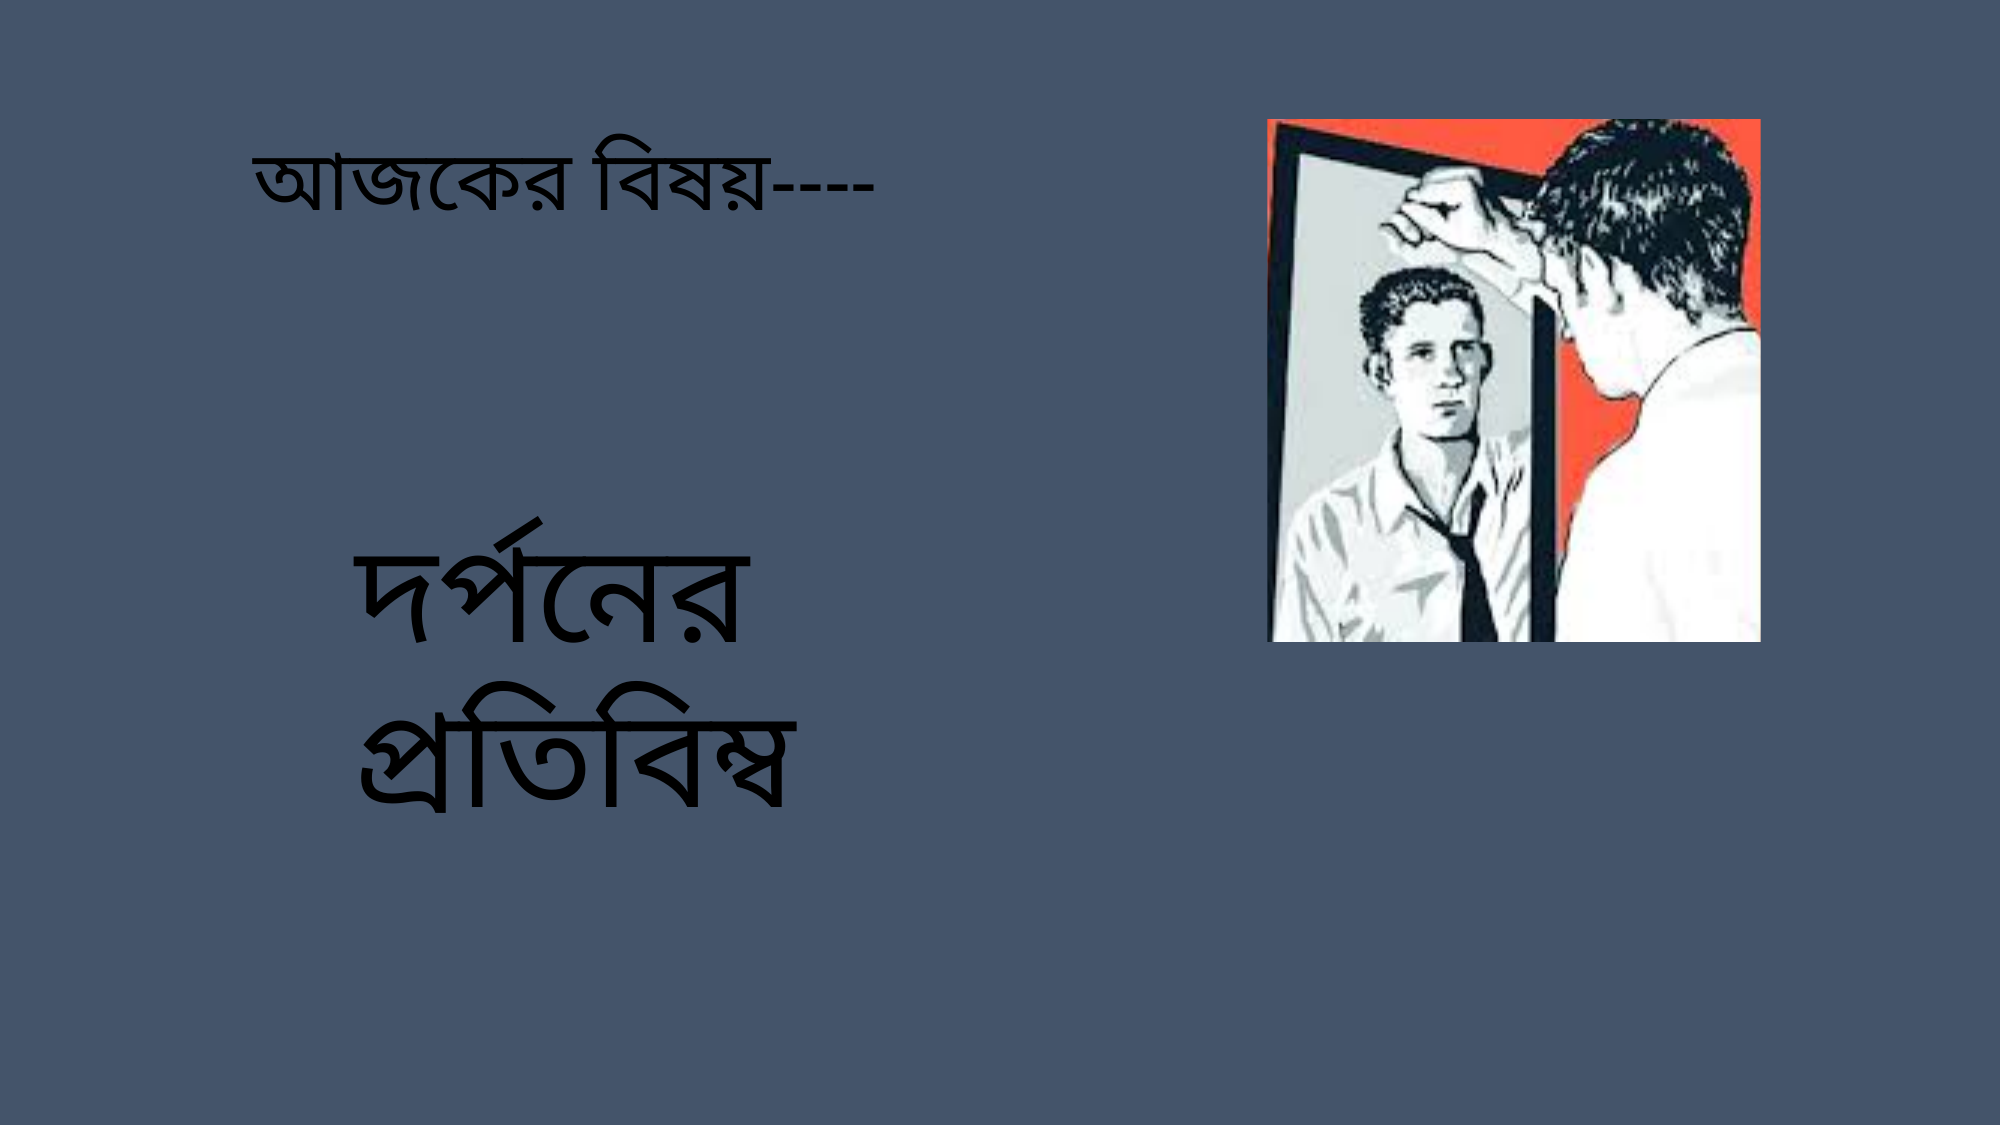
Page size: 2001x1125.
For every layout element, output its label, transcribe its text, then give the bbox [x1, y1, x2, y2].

text_box আজকের বিষয়---- [239, 119, 1267, 235]
picture [1267, 119, 1761, 642]
text_box দর্পনের প্রতিবিম্ব [341, 498, 1102, 843]
